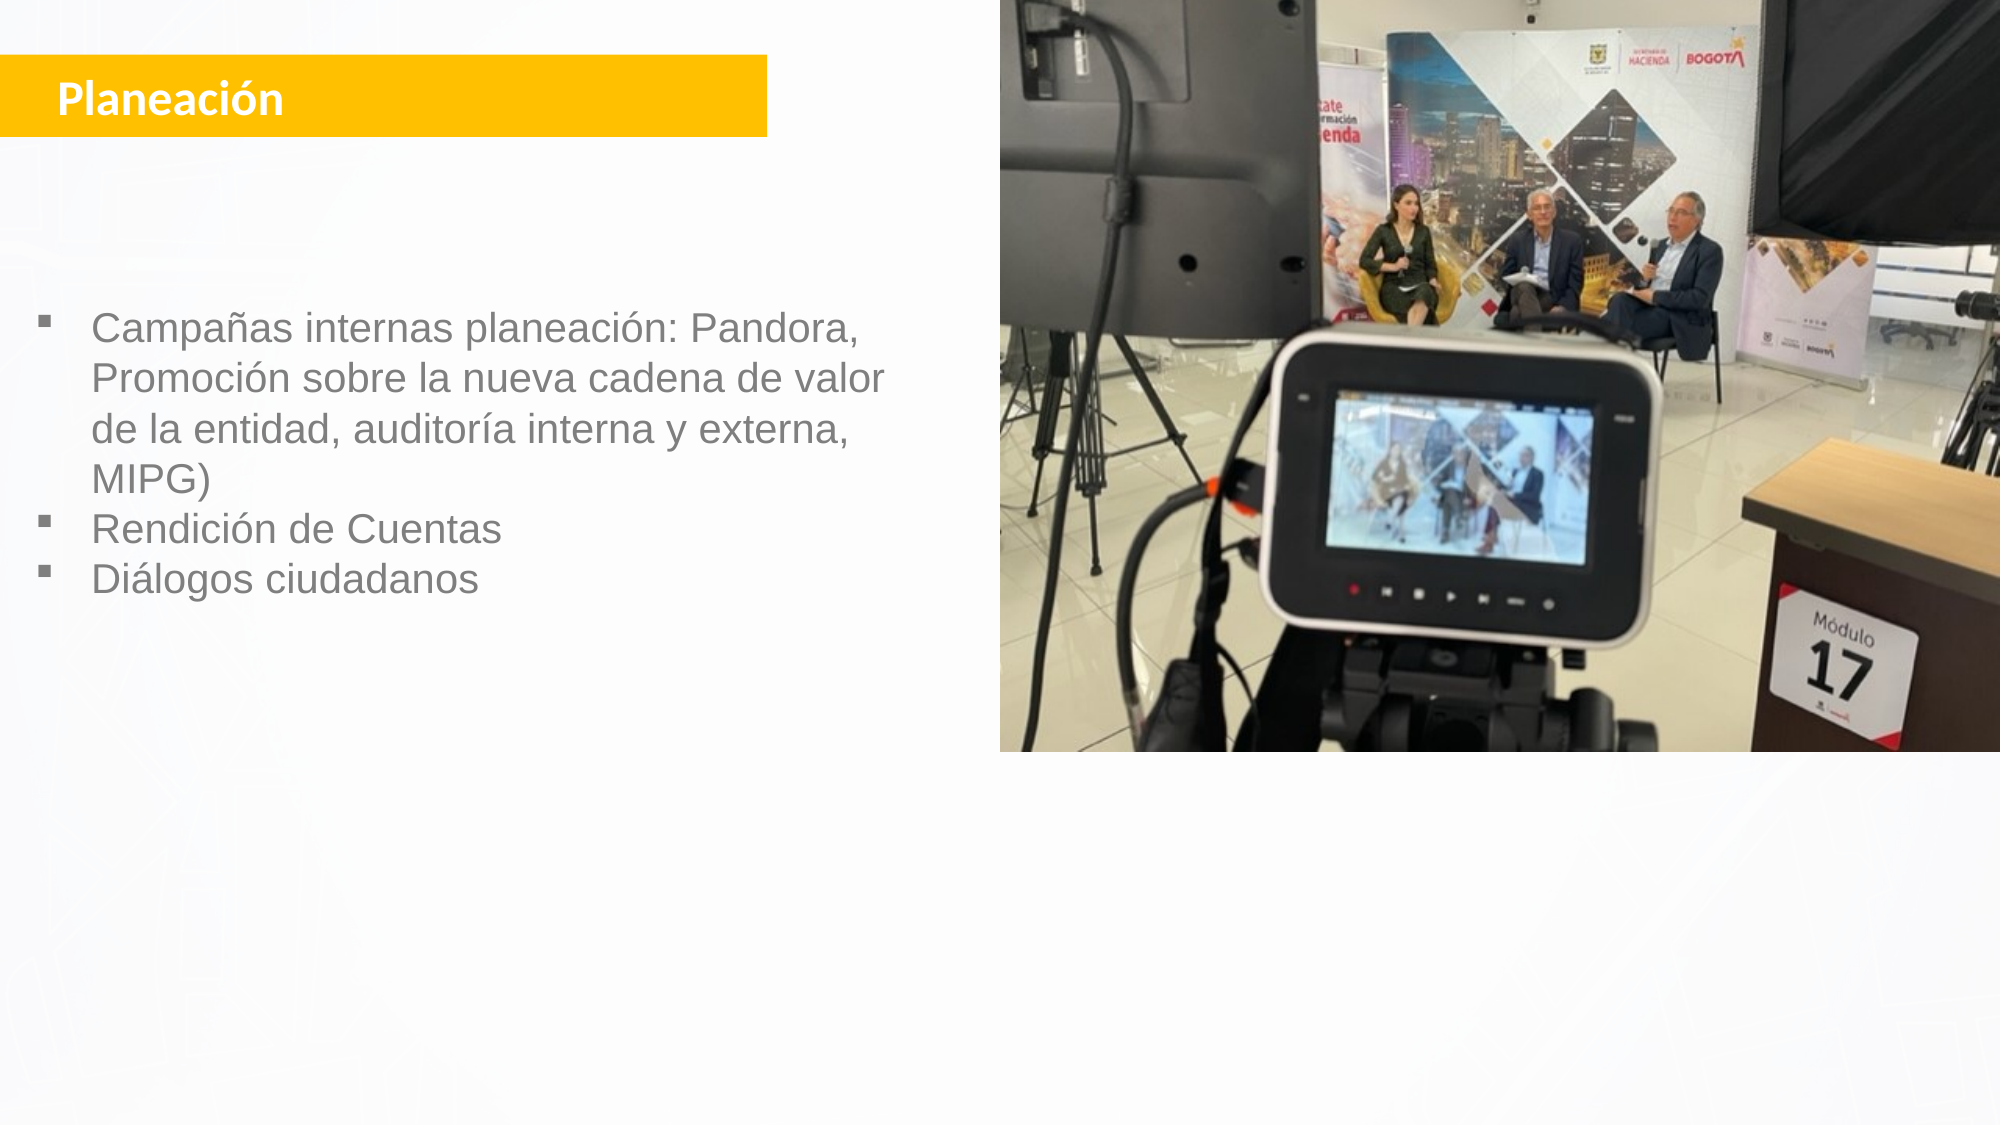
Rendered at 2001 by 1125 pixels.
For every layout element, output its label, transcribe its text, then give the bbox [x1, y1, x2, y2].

text_box Planeación [0, 54, 768, 138]
picture [1000, 0, 2000, 752]
text_box Campañas internas planeación: Pandora, Promoción sobre la nueva cadena de valor de la entidad, auditoría interna y externa, MIPG) Rendición de Cuentas Diálogos ciudadanos [20, 293, 957, 609]
